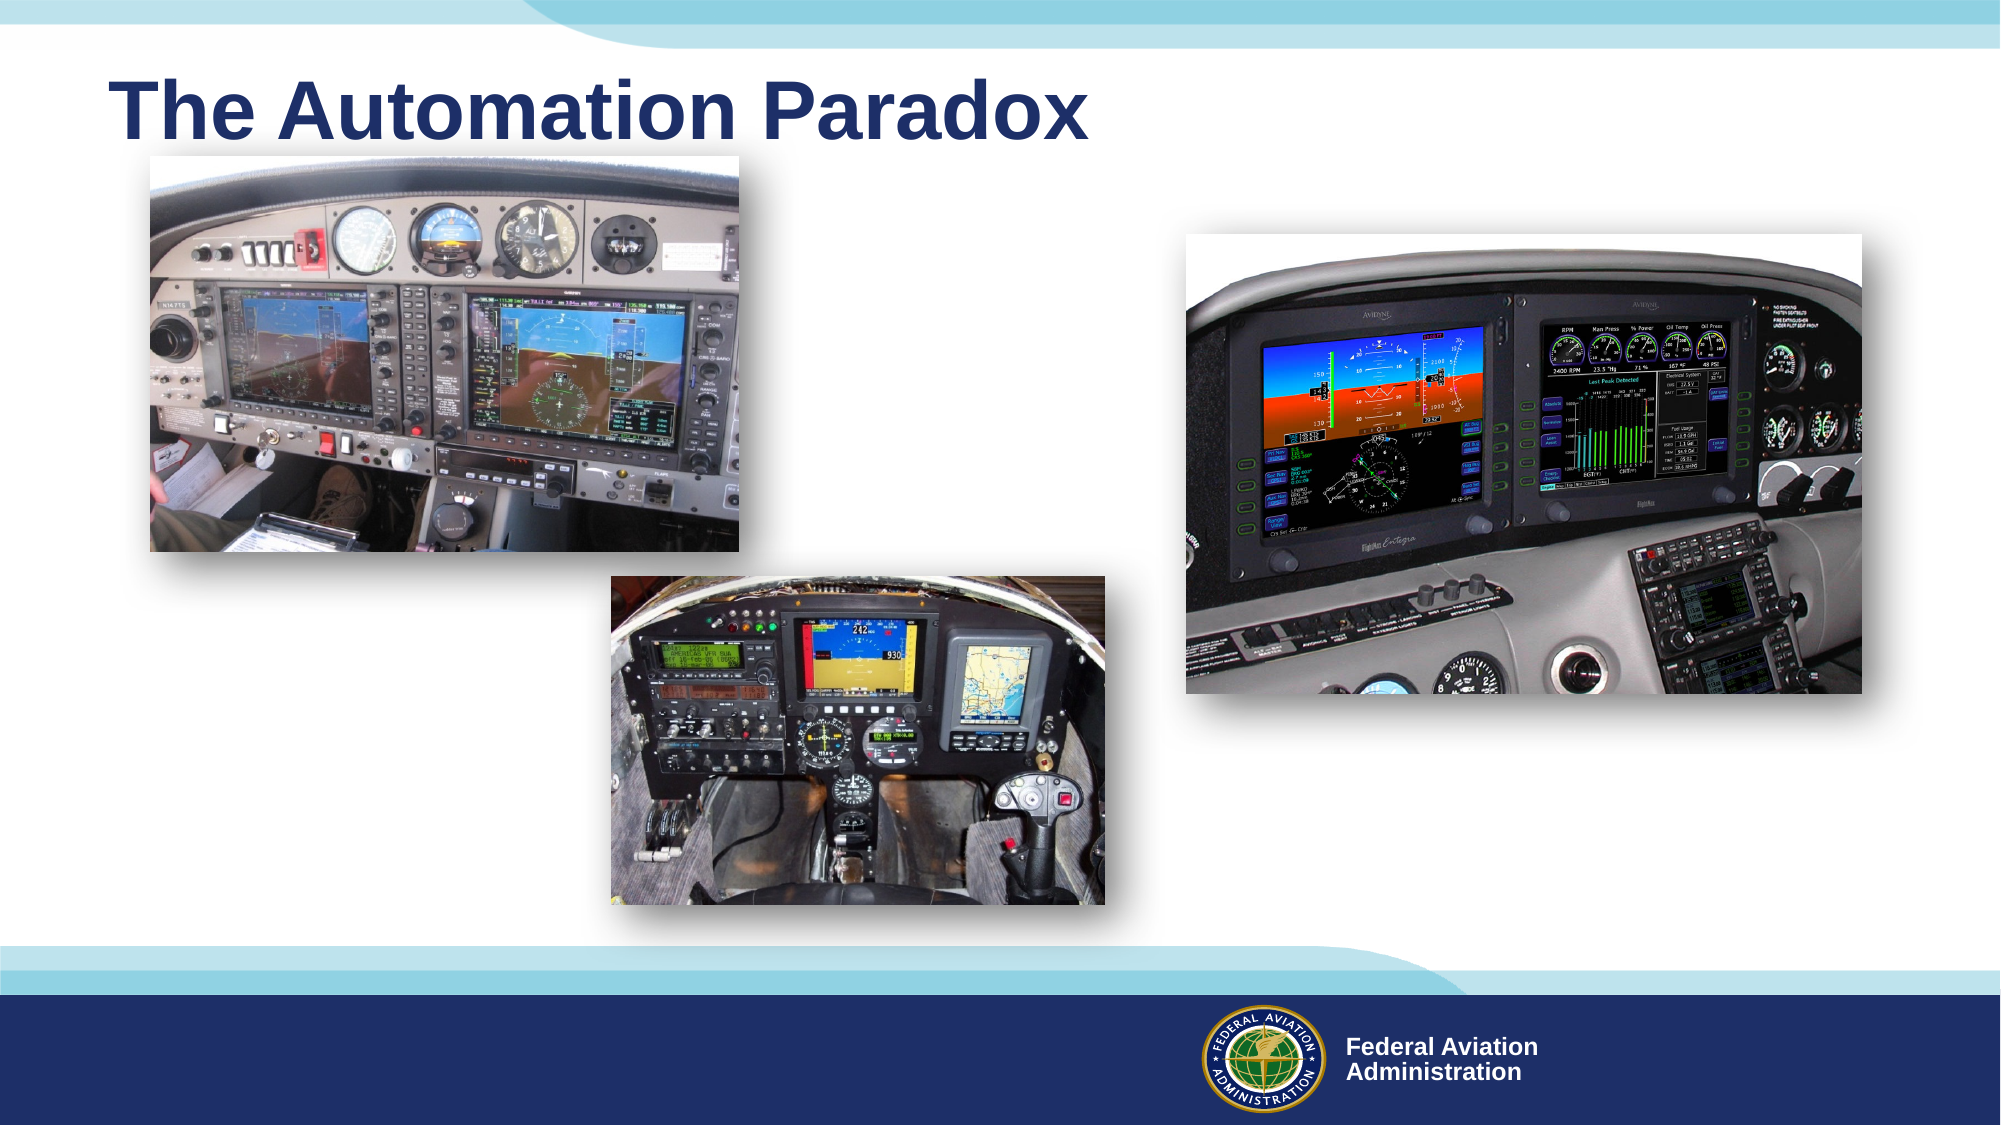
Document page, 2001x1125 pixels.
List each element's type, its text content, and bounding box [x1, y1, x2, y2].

title The Automation Paradox [93, 56, 1947, 157]
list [149, 156, 739, 553]
picture [611, 576, 1105, 906]
picture [1185, 234, 1863, 694]
picture [0, 0, 1999, 50]
picture [0, 945, 2000, 995]
